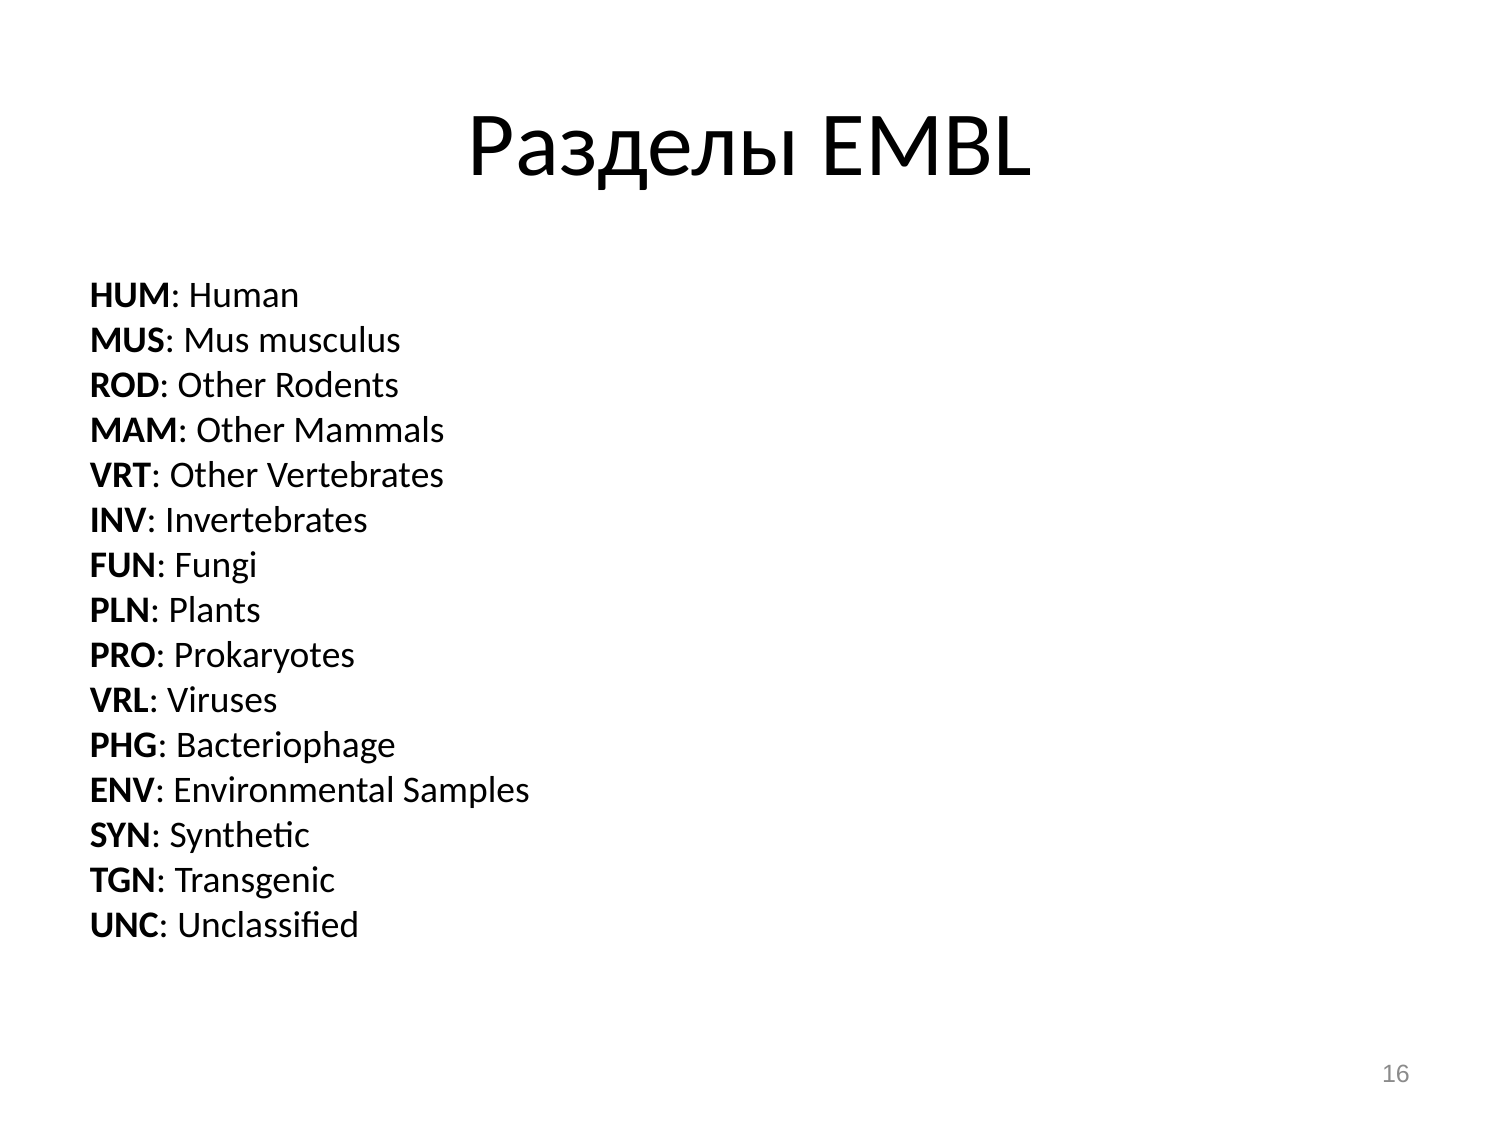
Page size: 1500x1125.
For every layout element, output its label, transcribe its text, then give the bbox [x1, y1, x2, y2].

slide_number 16 [1074, 1042, 1425, 1103]
text_box HUM: Human MUS: Mus musculus ROD: Other Rodents MAM: Other Mammals VRT: Other Vertebrates INV: Invertebrates FUN: Fungi PLN: Plants PRO: Prokaryotes VRL: Viruses PHG: Bacteriophage ENV: Environmental Samples SYN: Synthetic TGN: Transgenic UNC: Unclassified [74, 262, 1363, 953]
title Разделы EMBL [74, 44, 1426, 233]
